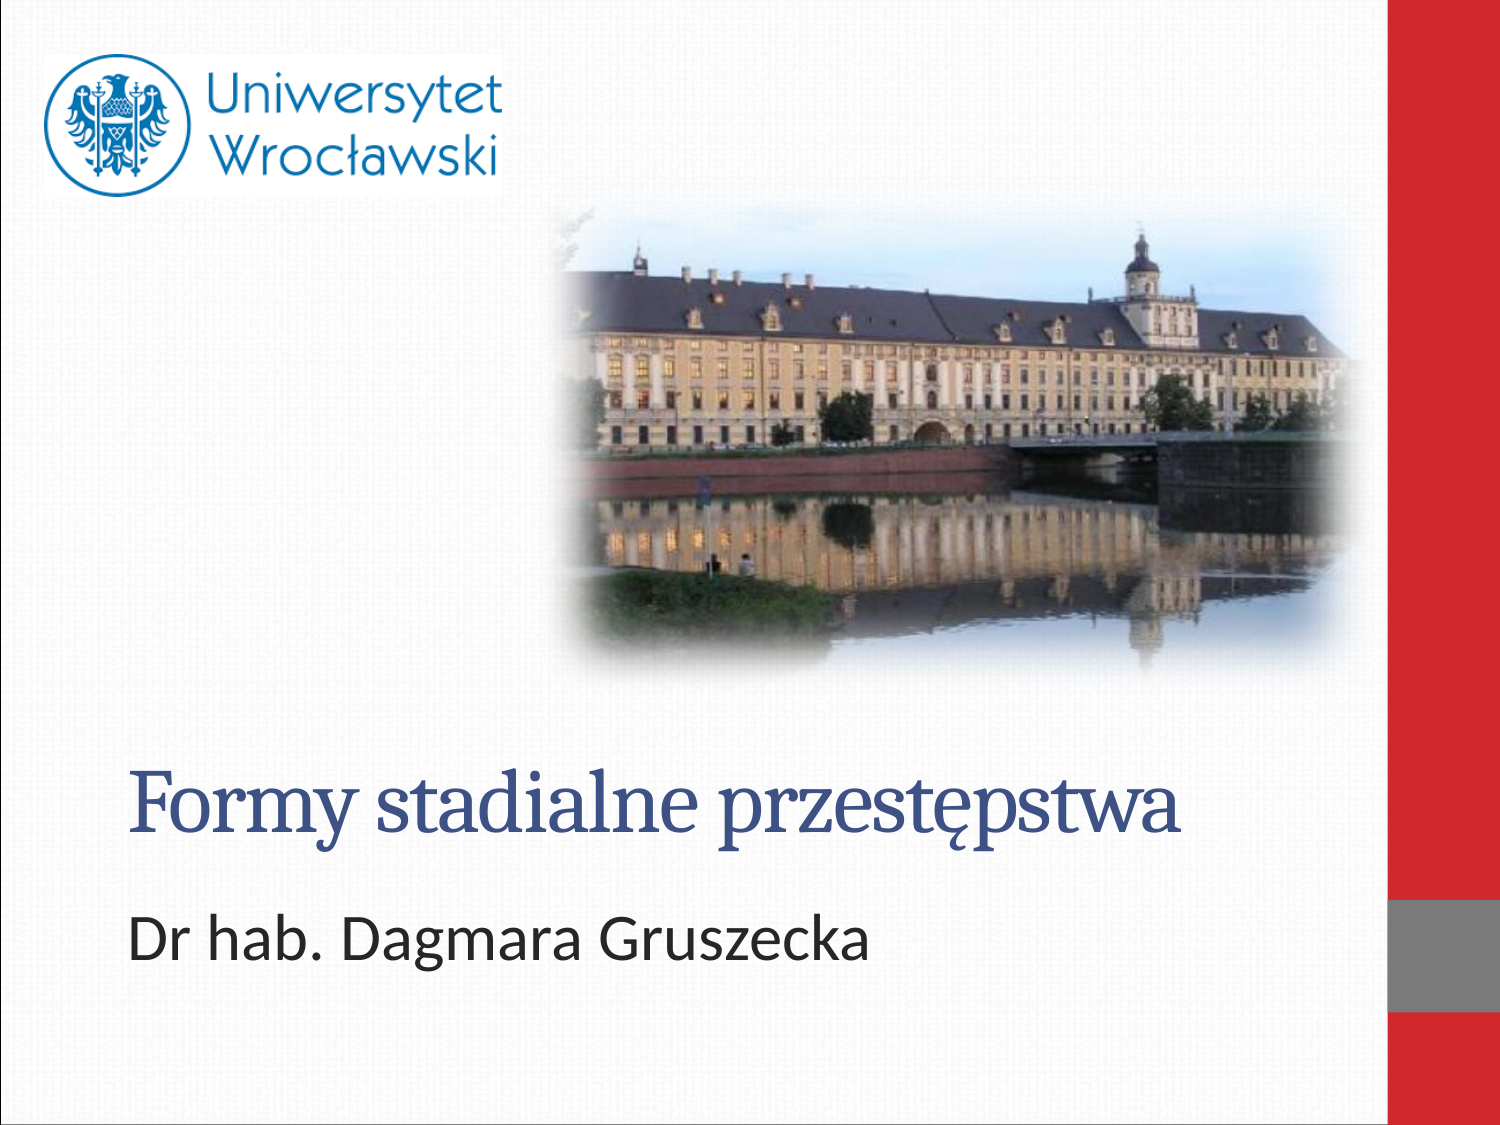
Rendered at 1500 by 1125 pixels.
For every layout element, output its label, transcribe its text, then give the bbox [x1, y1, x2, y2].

title Formy stadialne przestępstwa [112, 432, 1350, 859]
picture [0, 0, 1387, 1125]
subtitle Dr hab. Dagmara Gruszecka [112, 792, 1173, 955]
